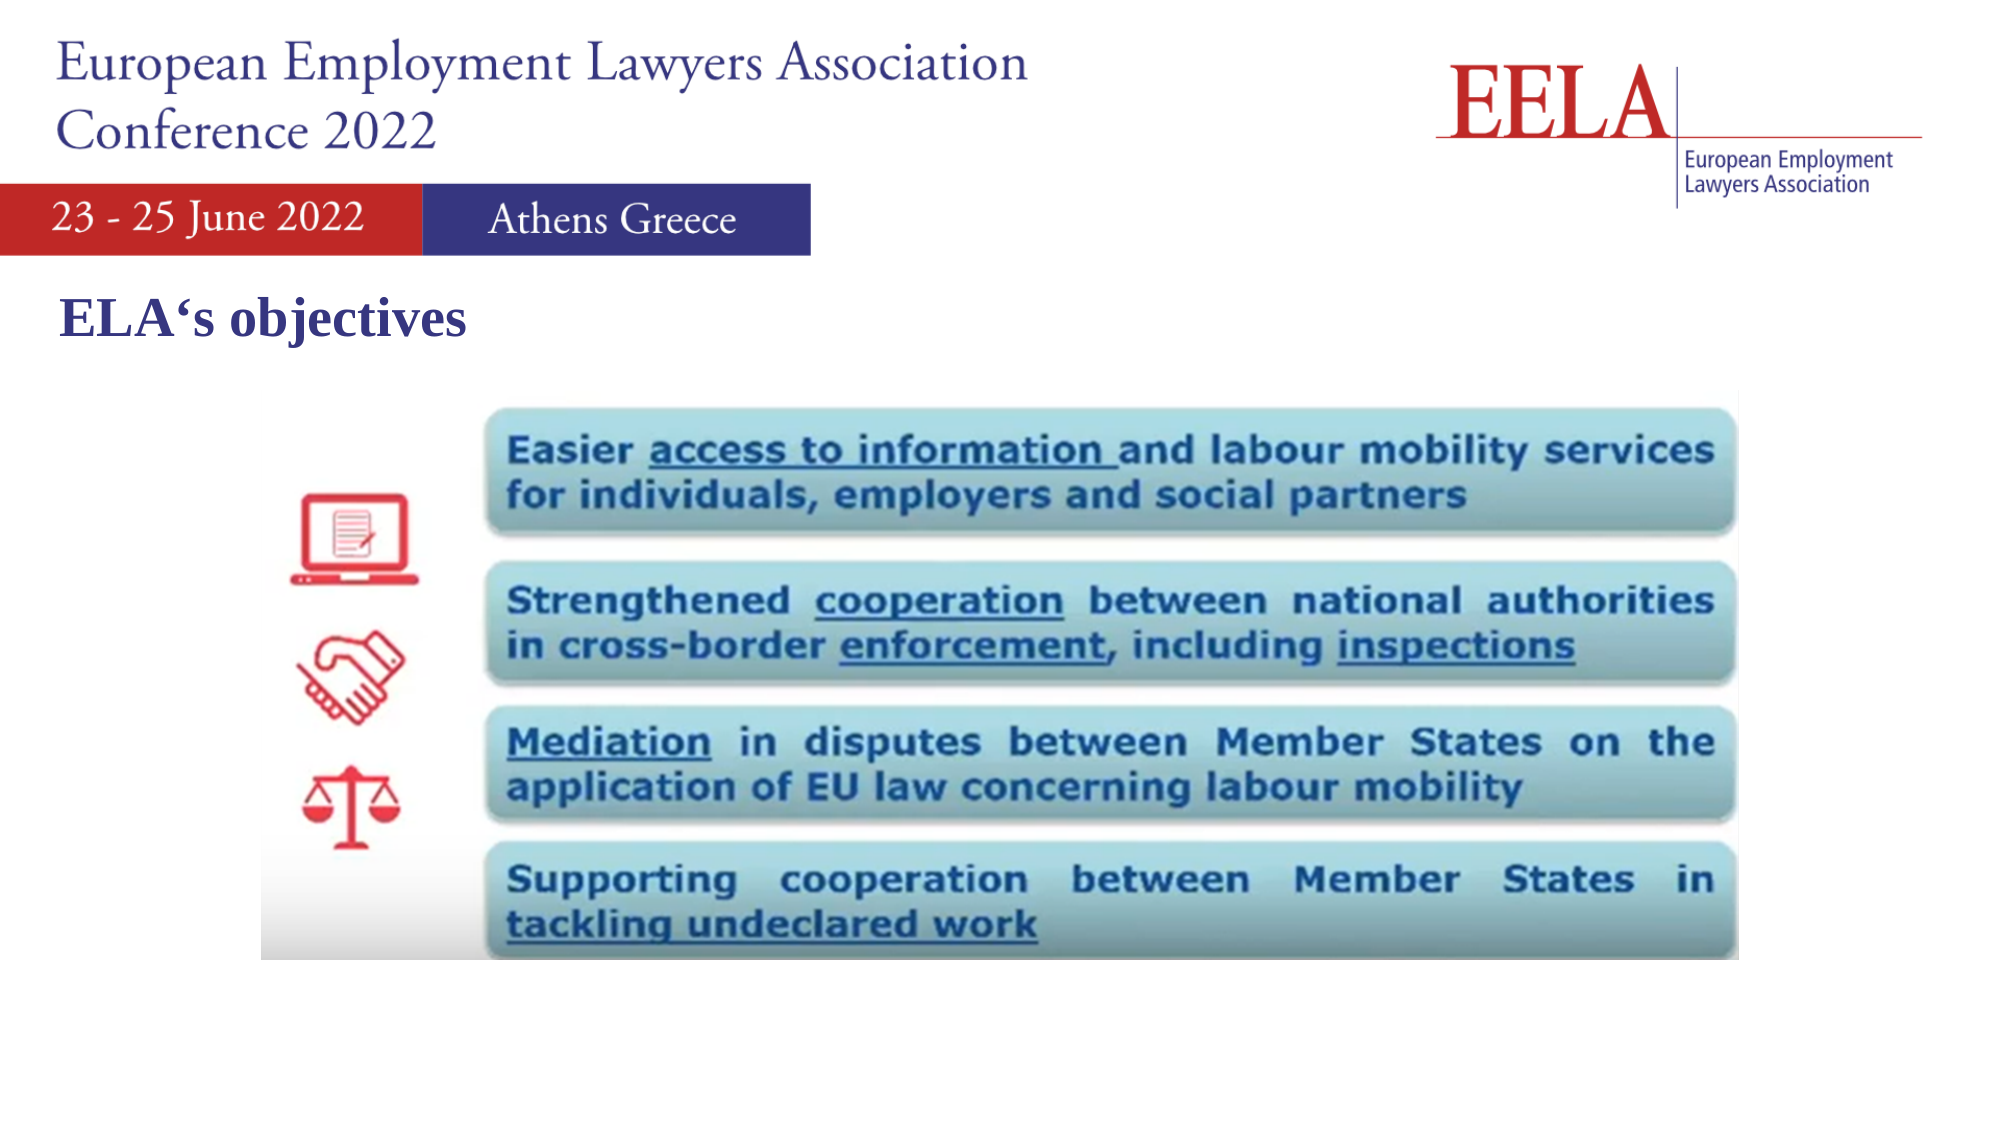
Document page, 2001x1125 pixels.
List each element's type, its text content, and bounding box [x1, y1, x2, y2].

text_box ELA‘s objectives [44, 273, 2000, 356]
picture [0, 0, 2001, 1125]
text_box [44, 348, 1952, 450]
